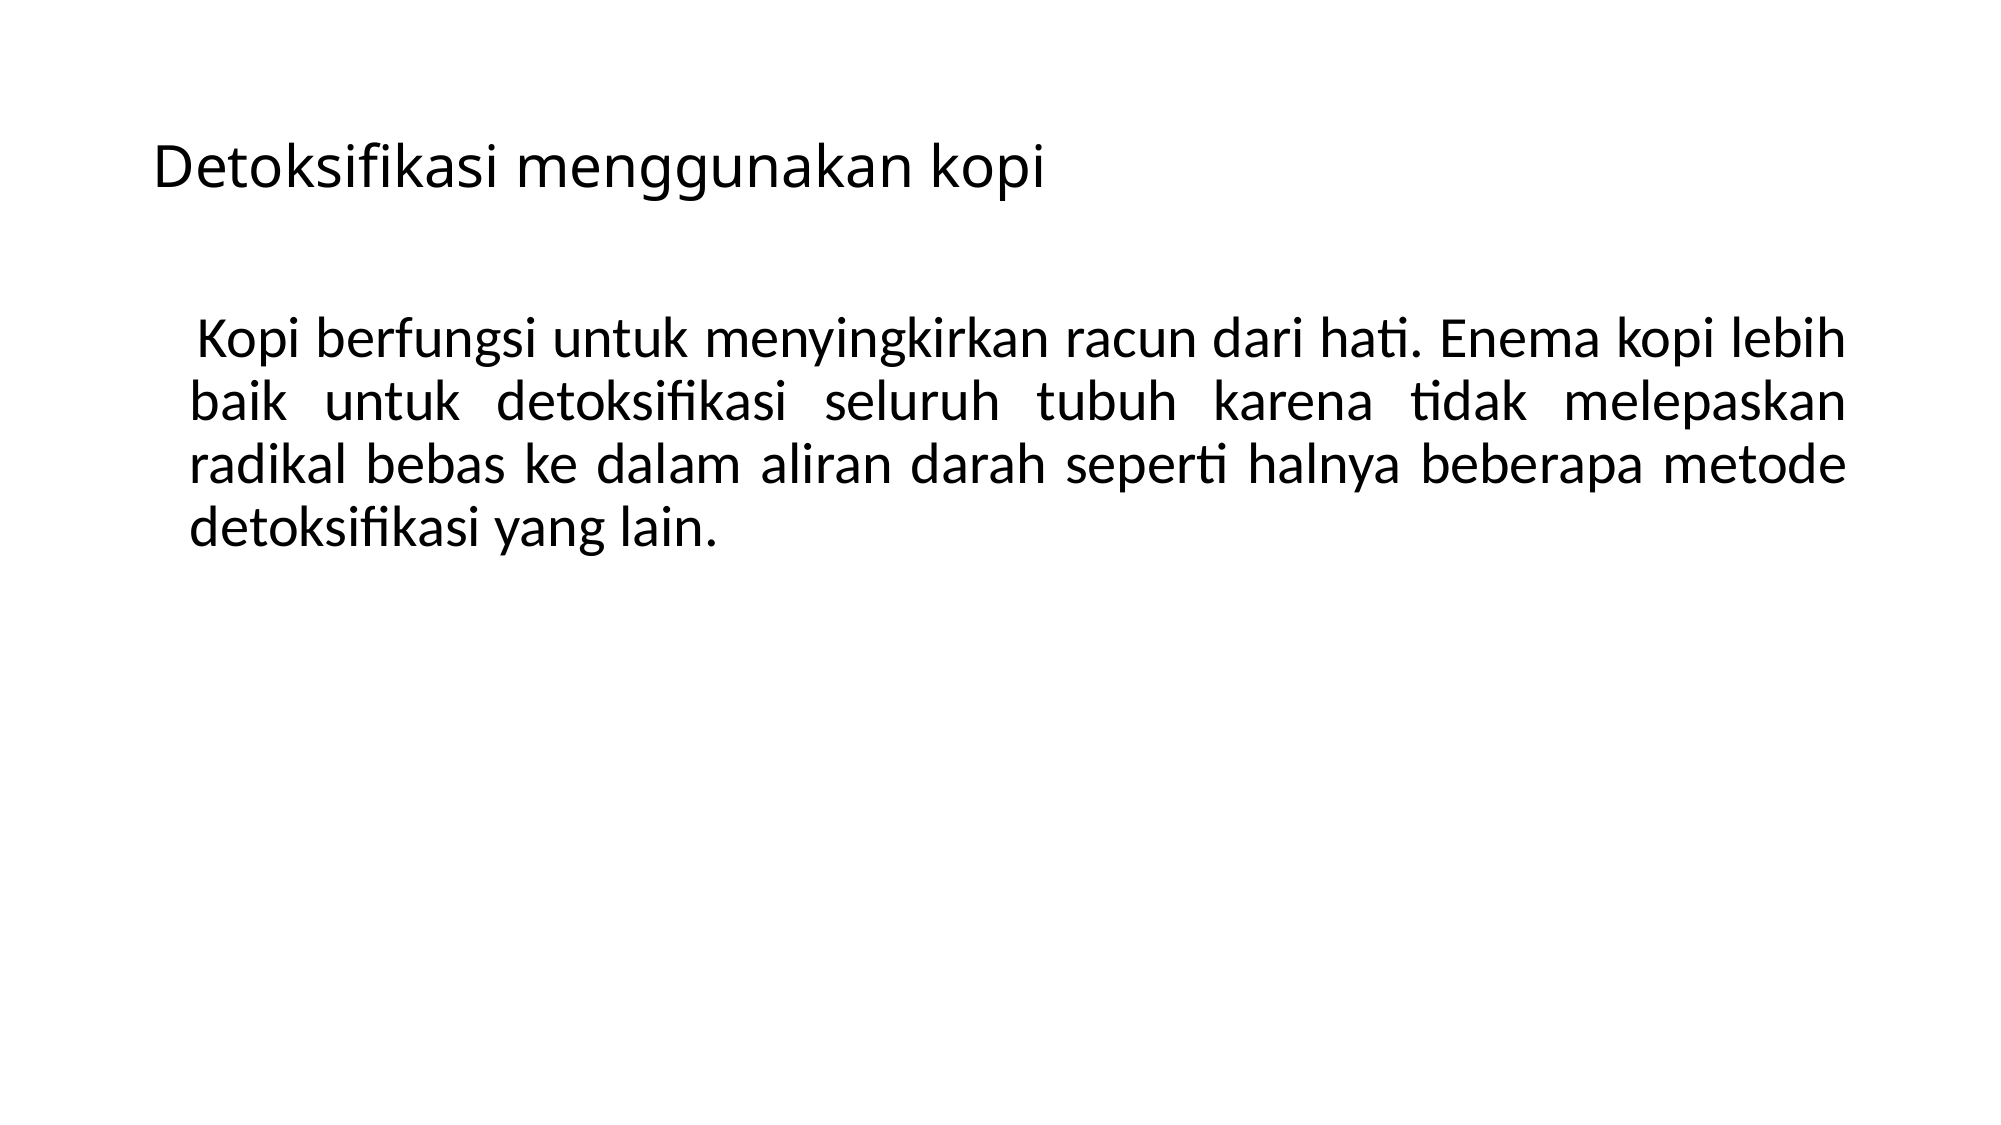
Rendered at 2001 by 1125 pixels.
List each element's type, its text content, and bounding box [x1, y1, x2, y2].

list Kopi berfungsi untuk menyingkirkan racun dari hati. Enema kopi lebih baik untuk detoksifikasi seluruh tubuh karena tidak melepaskan radikal bebas ke dalam aliran darah seperti halnya beberapa metode detoksifikasi yang lain. [137, 299, 1863, 1014]
title Detoksifikasi menggunakan kopi [137, 59, 1863, 278]
